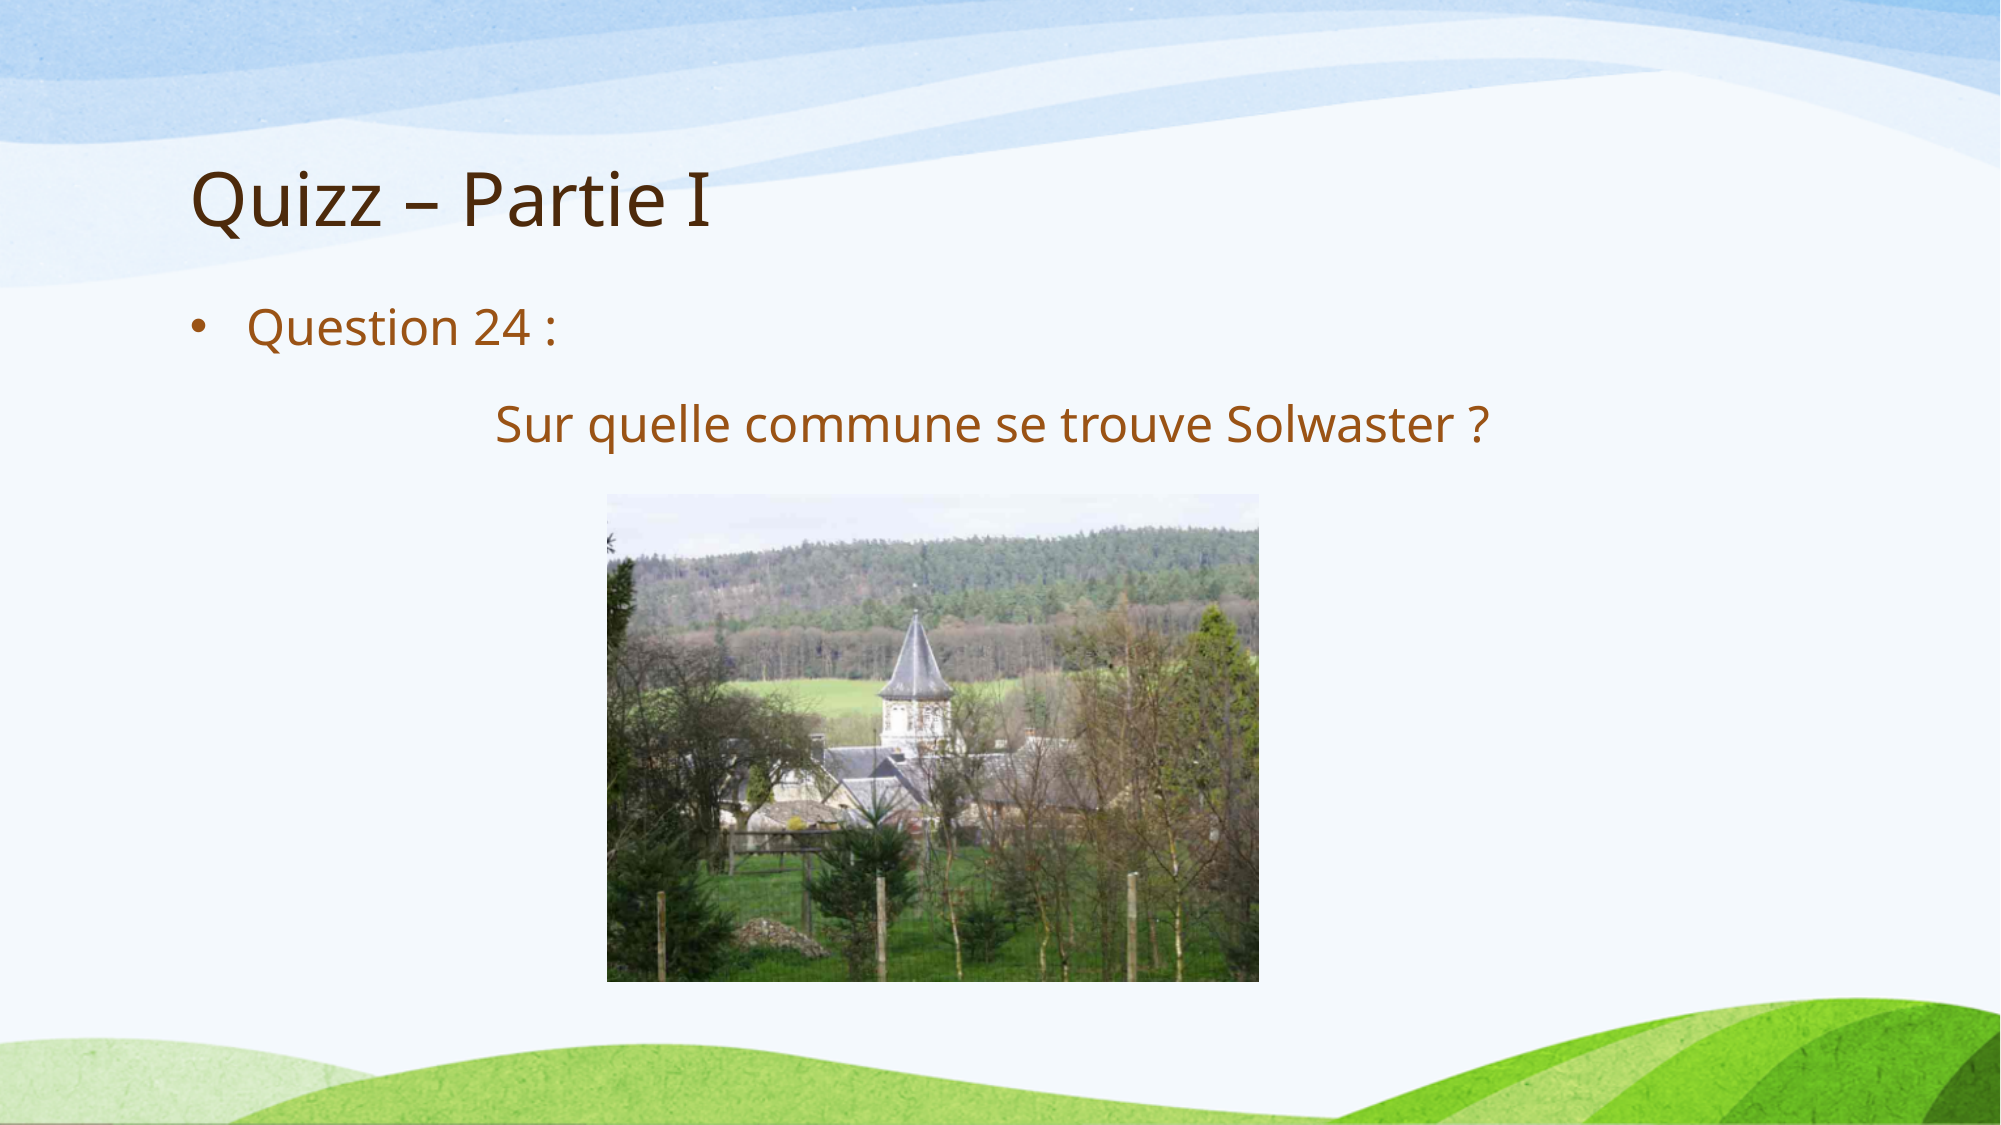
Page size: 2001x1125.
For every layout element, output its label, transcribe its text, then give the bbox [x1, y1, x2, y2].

picture [0, 0, 2001, 1125]
title Quizz – Partie I [174, 50, 1825, 250]
list Question 24 : Sur quelle commune se trouve Solwaster ? [174, 287, 1825, 982]
